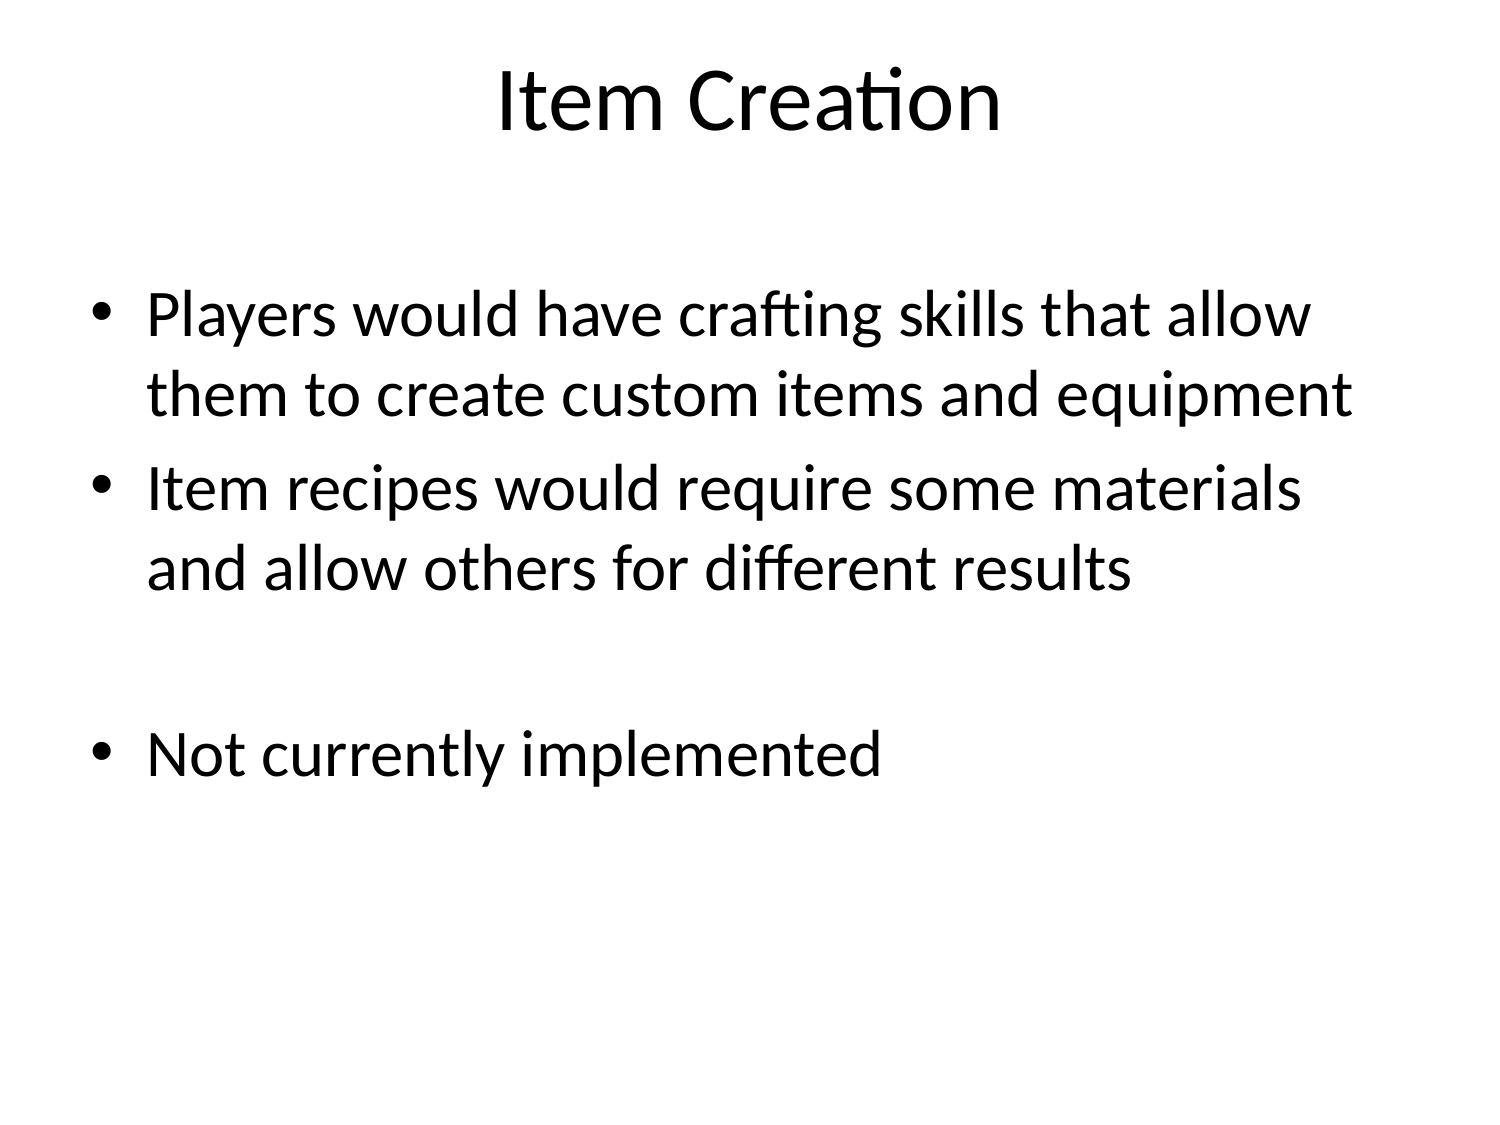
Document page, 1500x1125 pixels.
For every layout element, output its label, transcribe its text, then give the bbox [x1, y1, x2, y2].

list Players would have crafting skills that allow them to create custom items and equipment Item recipes would require some materials and allow others for different results Not currently implemented [75, 262, 1425, 1005]
title Item Creation [0, 0, 1500, 188]
